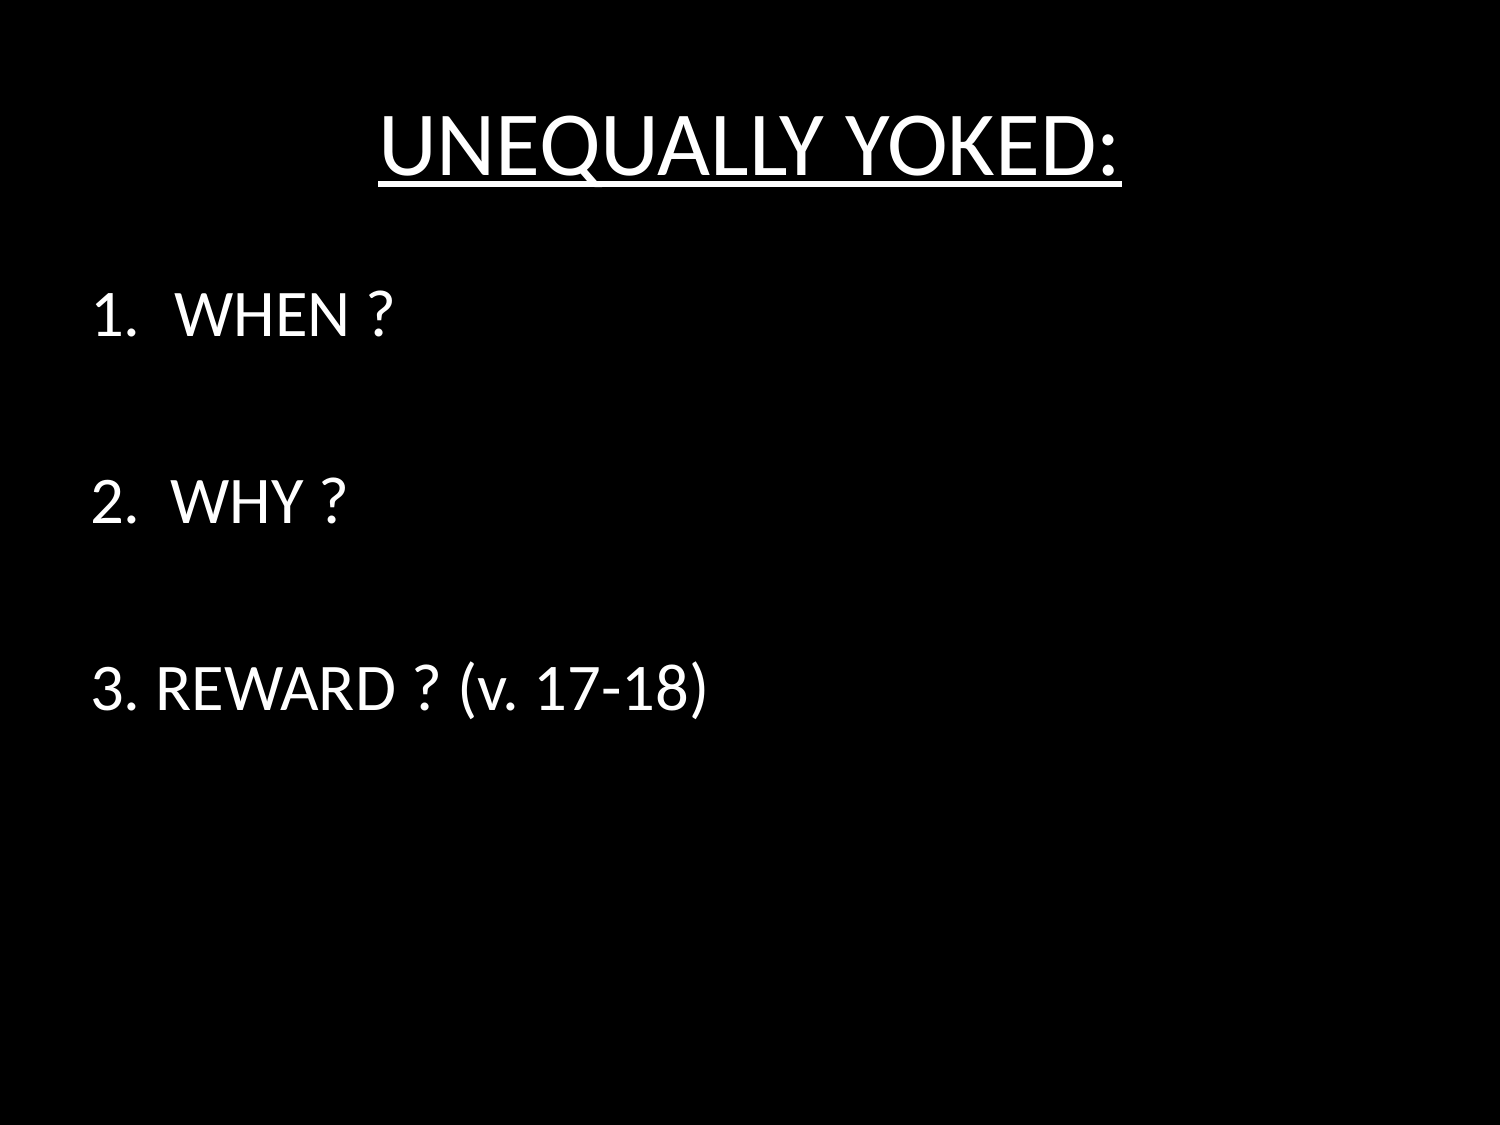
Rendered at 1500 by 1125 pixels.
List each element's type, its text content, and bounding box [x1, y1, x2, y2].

title UNEQUALLY YOKED: [75, 45, 1425, 233]
list WHEN ? 2. WHY ? 3. REWARD ? (v. 17-18) [75, 262, 1425, 1005]
